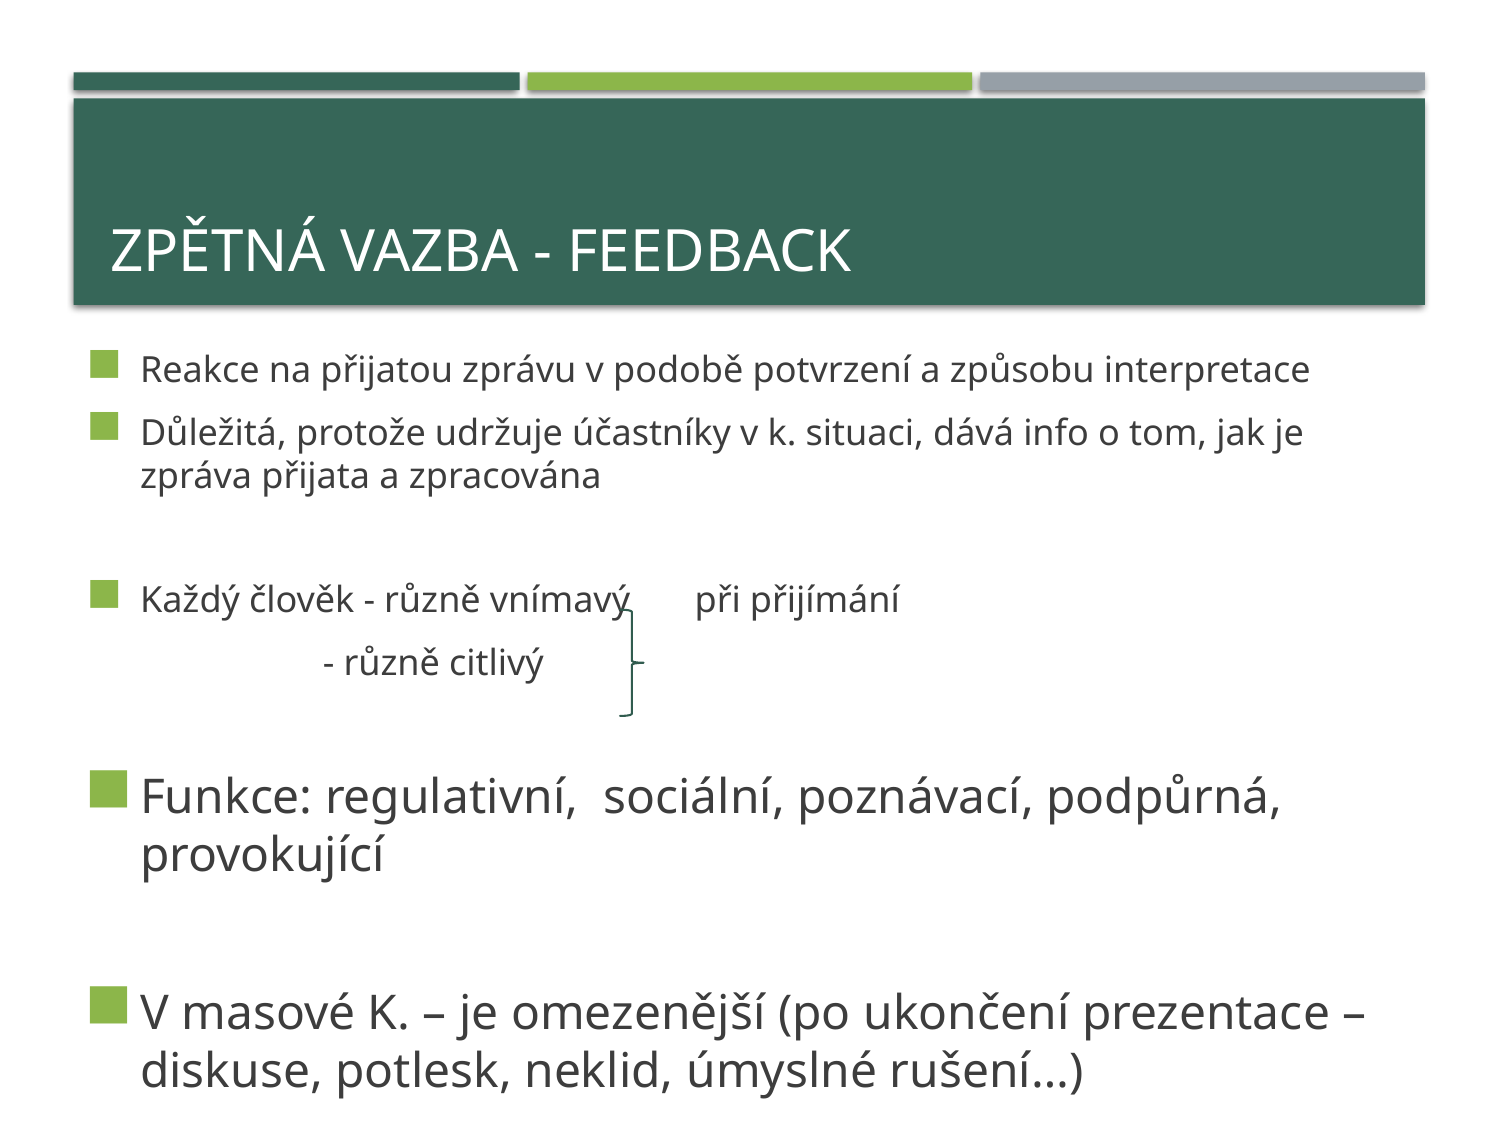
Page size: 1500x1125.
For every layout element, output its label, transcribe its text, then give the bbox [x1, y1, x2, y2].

text_box [618, 608, 645, 717]
title Zpětná vazba - feedback [95, 112, 1406, 291]
list Reakce na přijatou zprávu v podobě potvrzení a způsobu interpretace Důležitá, protože udržuje účastníky v k. situaci, dává info o tom, jak je zpráva přijata a zpracována Každý člověk - různě vnímavý při přijímání - různě citlivý Funkce: regulativní, sociální, poznávací, podpůrná, provokující V masové K. – je omezenější (po ukončení prezentace – diskuse, potlesk, neklid, úmyslné rušení…) [76, 338, 1424, 1106]
